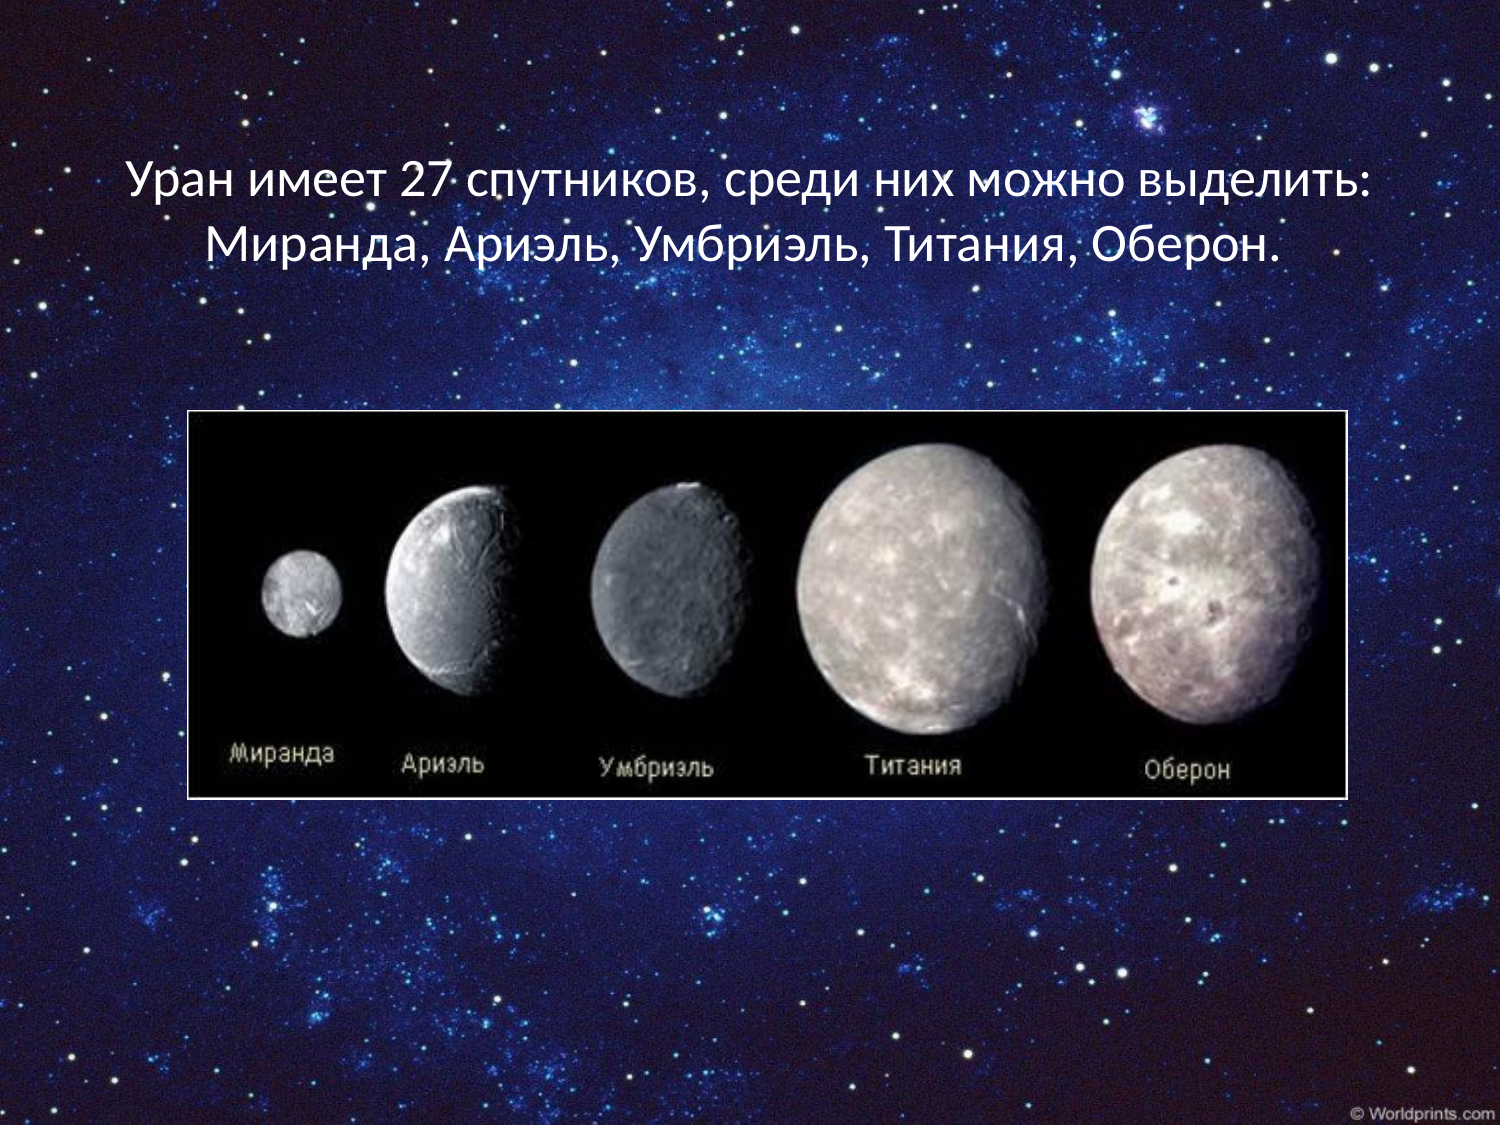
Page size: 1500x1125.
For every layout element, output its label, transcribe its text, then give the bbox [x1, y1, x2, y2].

picture [0, 0, 1500, 1125]
title Уран имеет 27 спутников, среди них можно выделить: Миранда, Ариэль, Умбриэль, Титания, Оберон. [75, 45, 1425, 305]
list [187, 409, 1348, 800]
